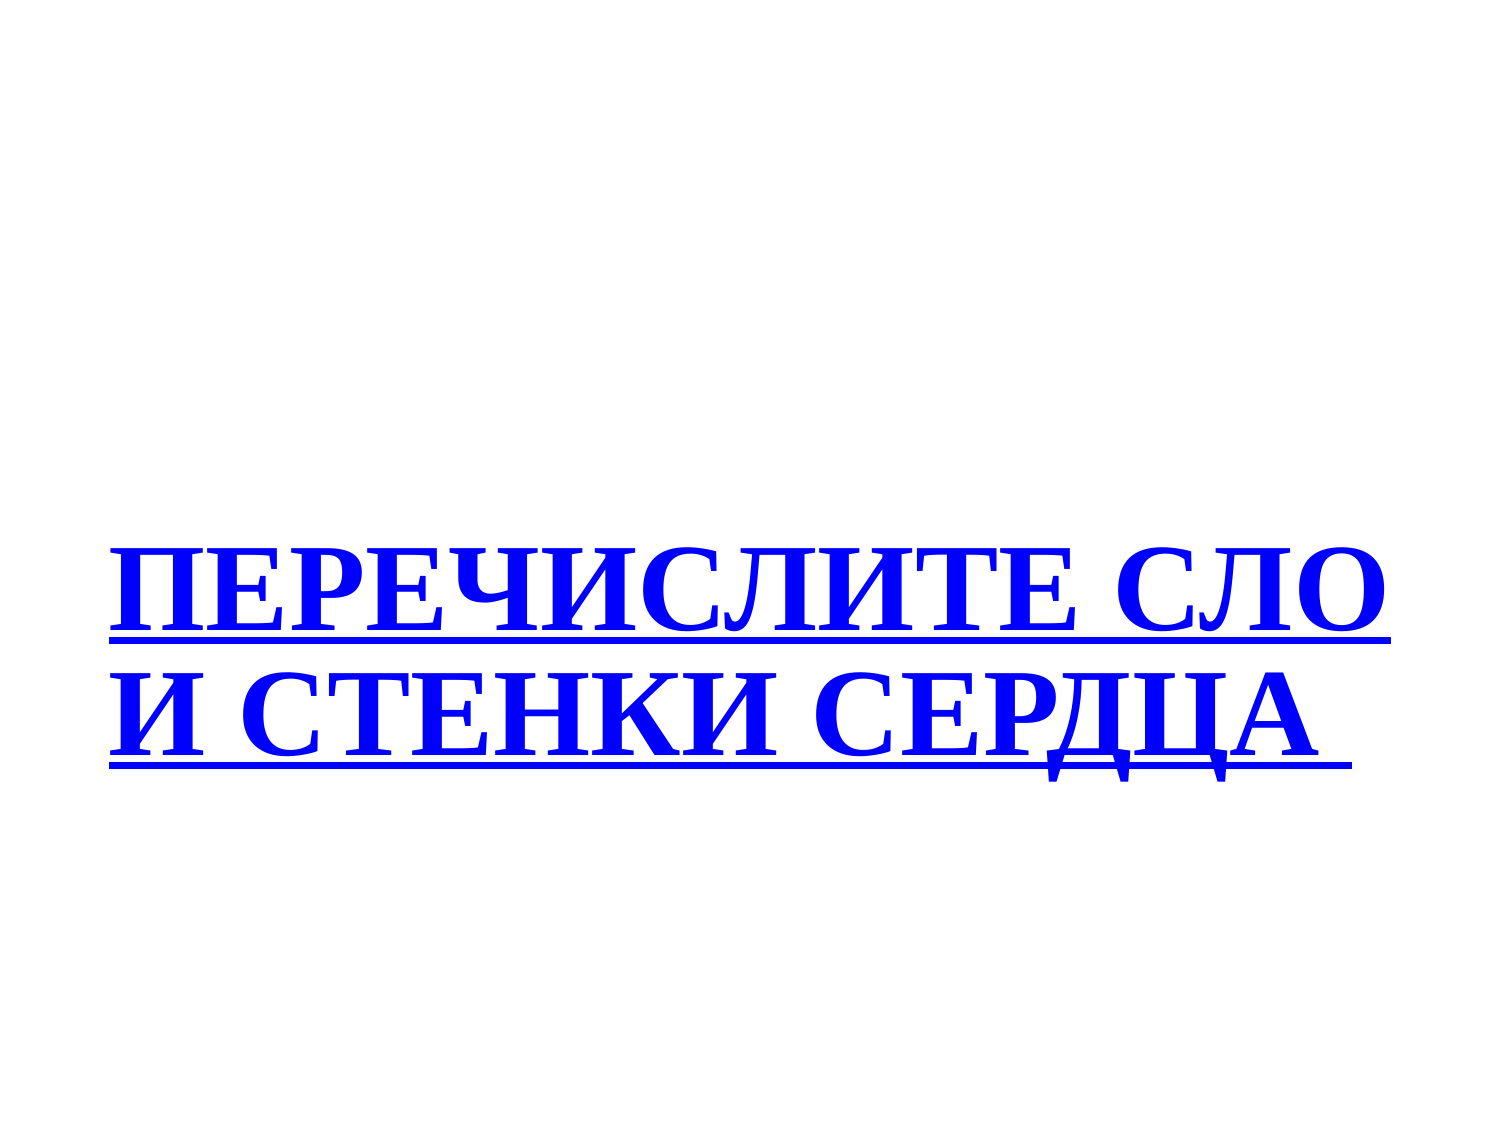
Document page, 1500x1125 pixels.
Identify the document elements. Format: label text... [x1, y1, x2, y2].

title ПЕРЕЧИСЛИТЕ СЛОИ СТЕНКИ СЕРДЦА [93, 82, 1444, 1079]
